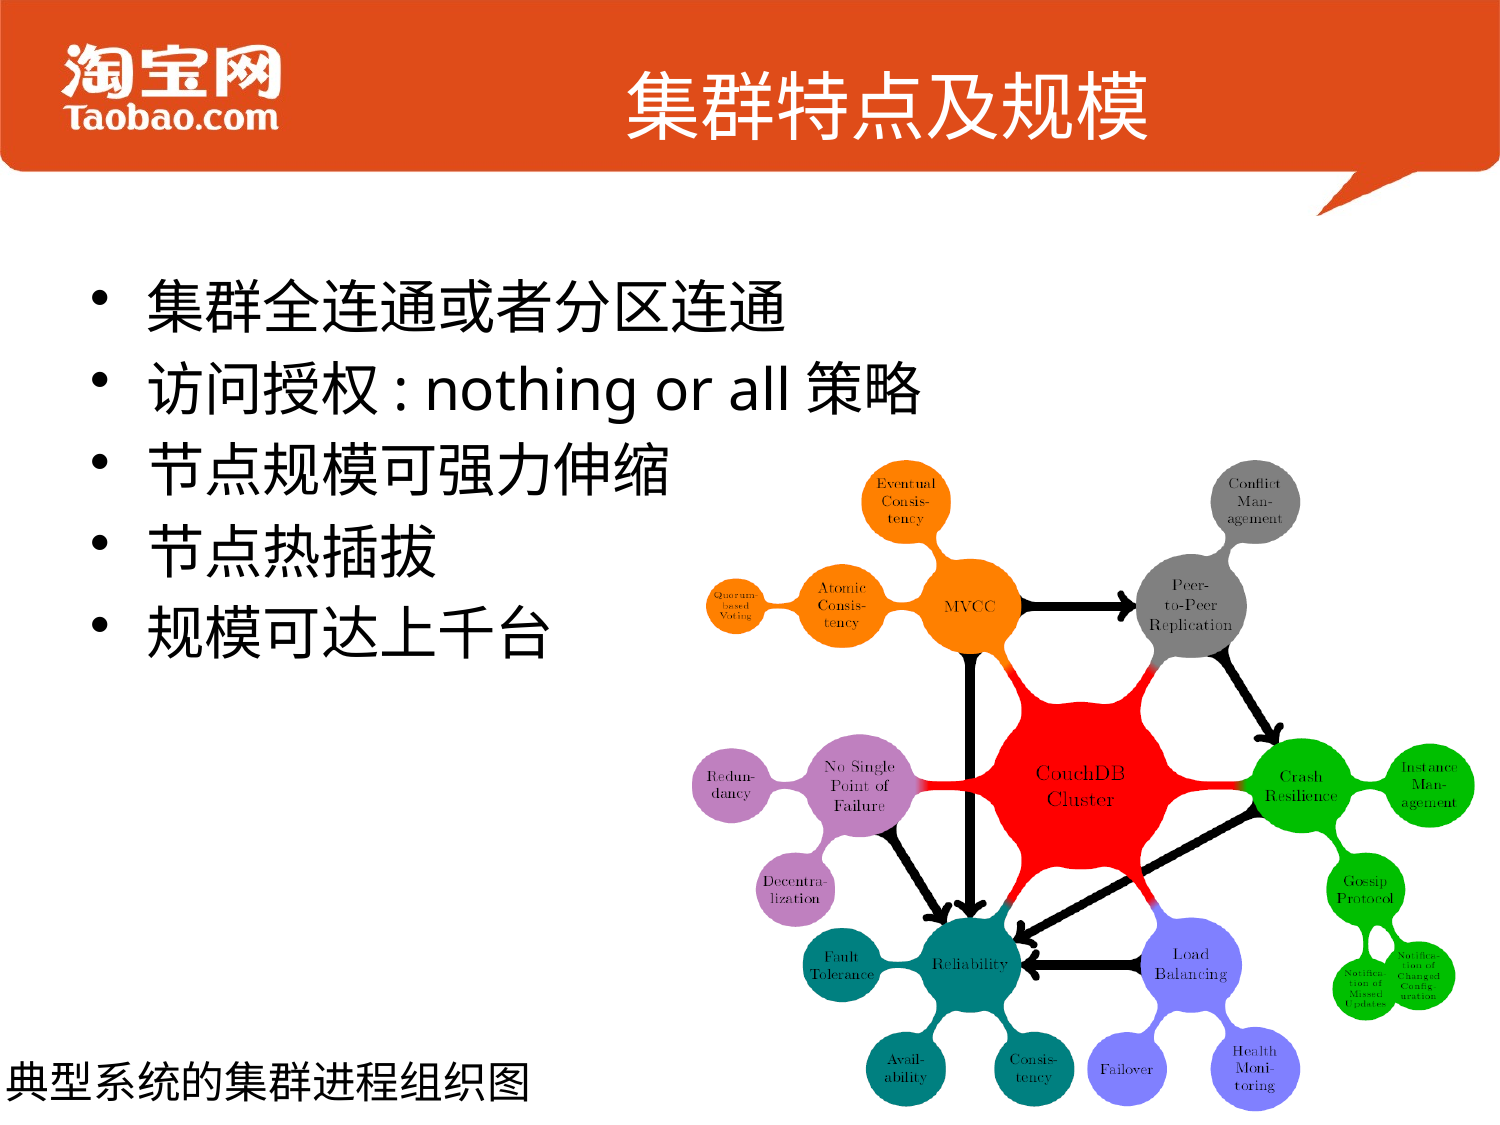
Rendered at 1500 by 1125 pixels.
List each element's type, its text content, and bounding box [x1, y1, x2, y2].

picture [678, 451, 1488, 1118]
picture [0, 0, 1500, 216]
list 集群全连通或者分区连通 访问授权: nothing or all策略 节点规模可强力伸缩 节点热插拔 规模可达上千台 [74, 262, 1426, 1006]
text_box 典型系统的集群进程组织图 [5, 1058, 673, 1109]
title 集群特点及规模 [351, 45, 1425, 164]
